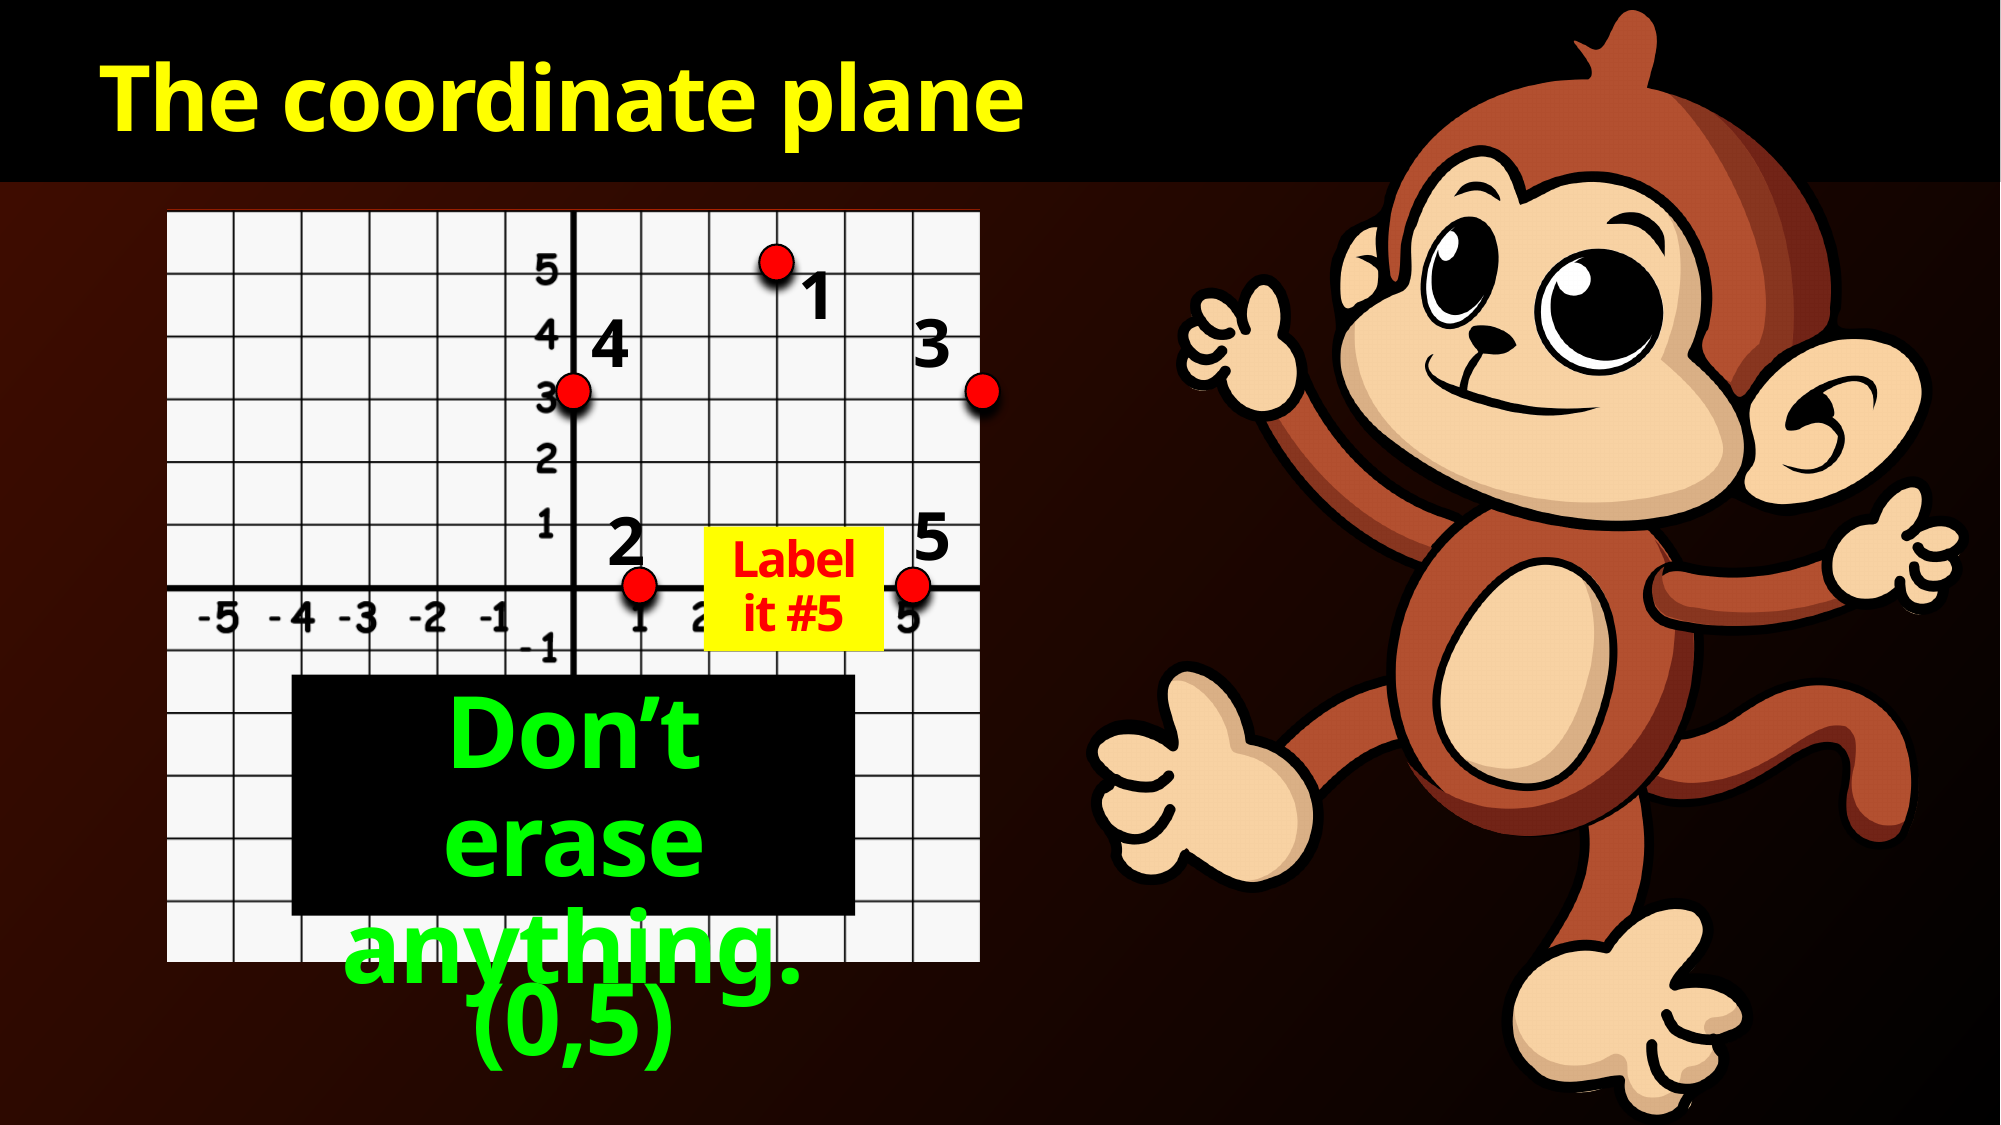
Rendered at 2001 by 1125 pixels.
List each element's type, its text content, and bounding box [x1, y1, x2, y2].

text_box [549, 244, 1000, 604]
text_box (0,5) [128, 962, 1019, 1092]
text_box The coordinate plane [1, 44, 1146, 175]
picture [1086, 0, 1969, 1125]
picture [167, 209, 980, 962]
